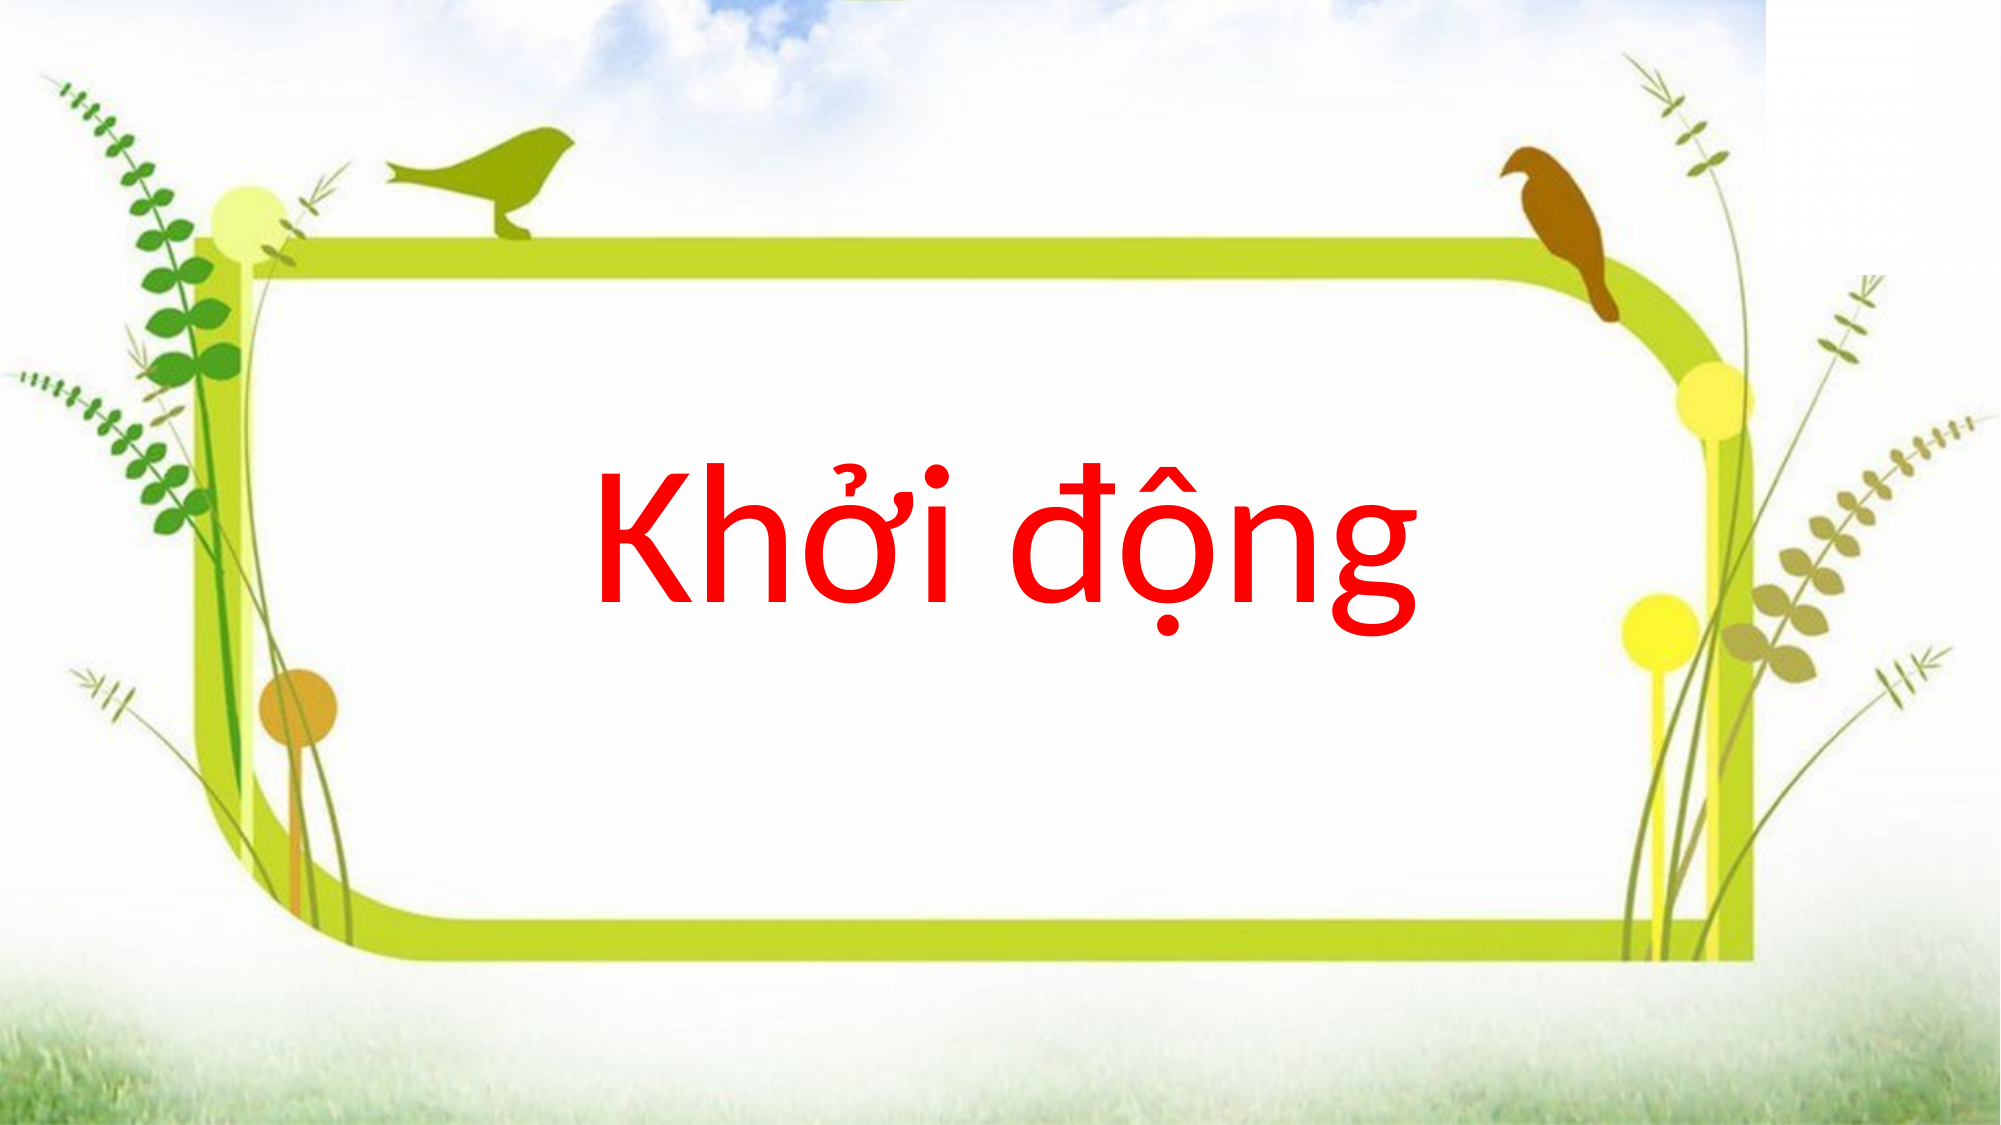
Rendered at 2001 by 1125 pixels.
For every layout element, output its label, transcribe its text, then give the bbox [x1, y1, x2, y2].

picture [0, 0, 2001, 1125]
list Khởi động [575, 395, 1818, 932]
